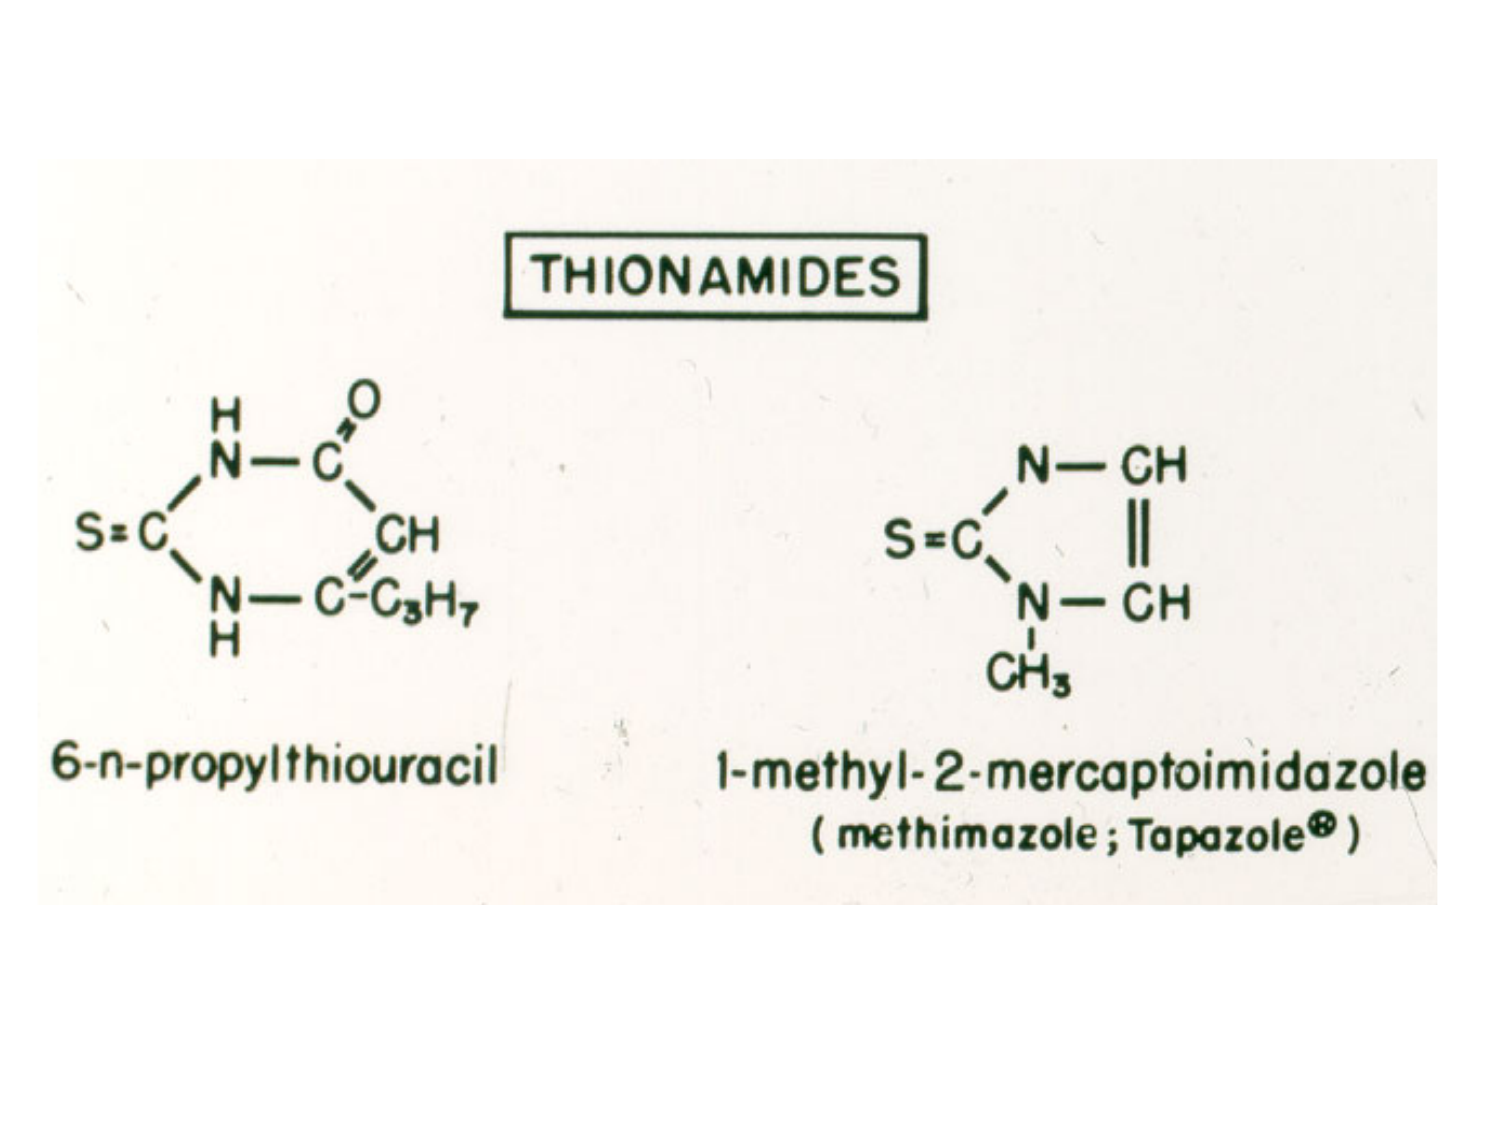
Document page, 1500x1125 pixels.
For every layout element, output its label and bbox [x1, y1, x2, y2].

picture [37, 159, 1438, 906]
